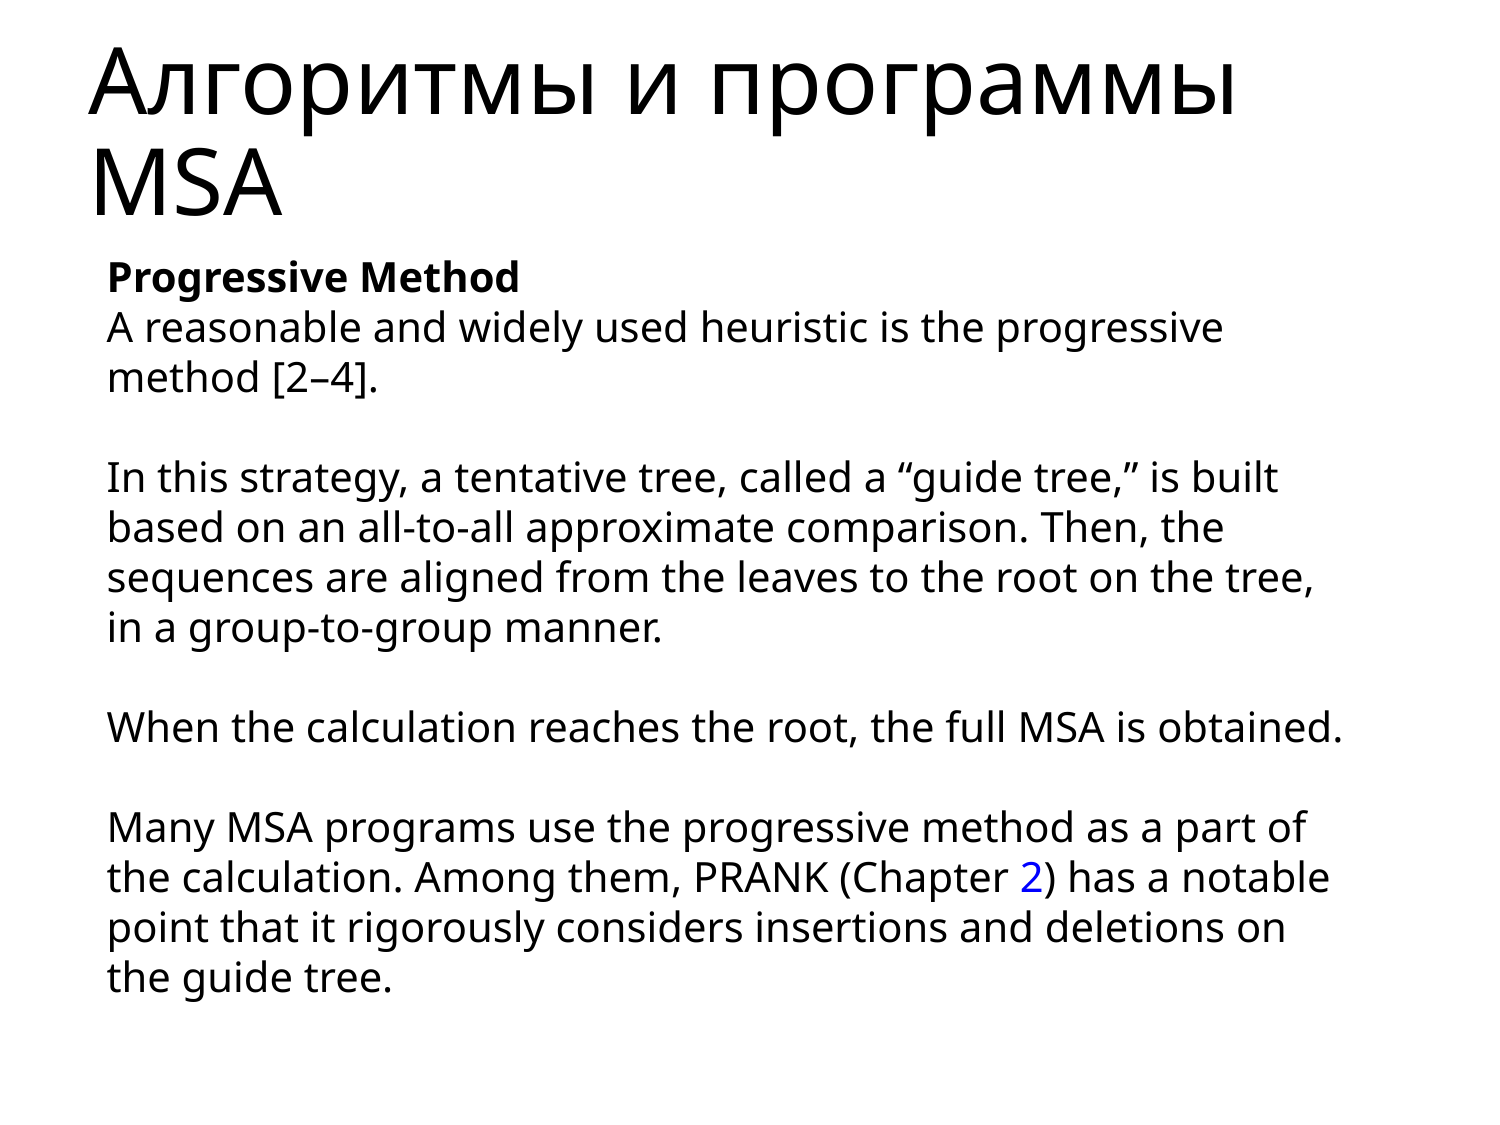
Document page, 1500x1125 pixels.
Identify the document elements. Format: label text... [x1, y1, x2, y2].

title Алгоритмы и программы MSA [73, 26, 1368, 244]
text_box Progressive Method A reasonable and widely used heuristic is the progressive method [2–4]. In this strategy, a tentative tree, called a “guide tree,” is built based on an all-to-all approximate comparison. Then, the sequences are aligned from the leaves to the root on the tree, in a group-to-group manner. When the calculation reaches the root, the full MSA is obtained. Many MSA programs use the progressive method as a part of the calculation. Among them, PRANK (Chapter 2) has a notable point that it rigorously considers insertions and deletions on the guide tree. [91, 243, 1367, 1009]
